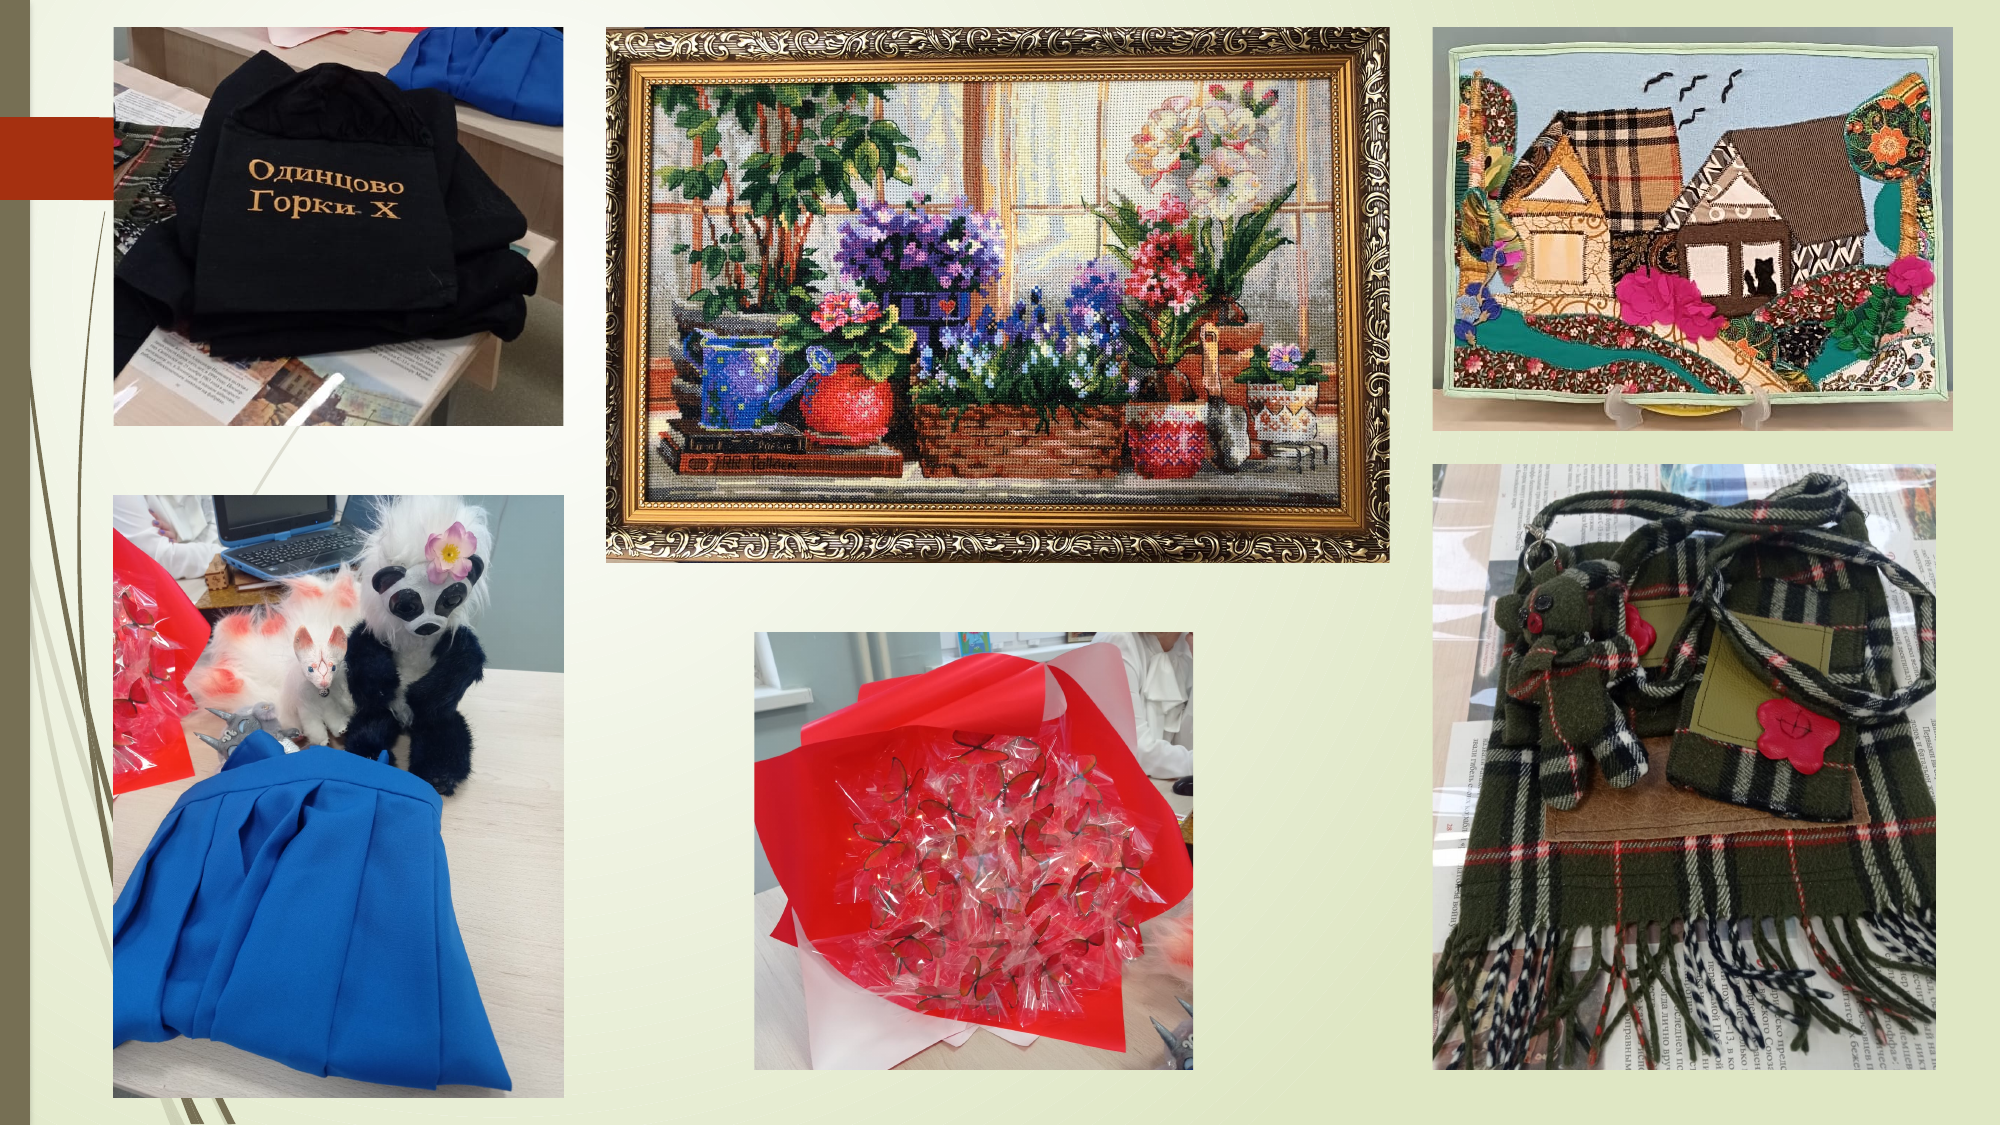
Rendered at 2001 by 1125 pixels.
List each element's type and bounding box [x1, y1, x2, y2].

picture [113, 27, 564, 426]
picture [1432, 27, 1954, 431]
picture [753, 632, 1194, 1070]
picture [113, 495, 564, 1098]
picture [605, 27, 1390, 563]
picture [1432, 464, 1936, 1070]
